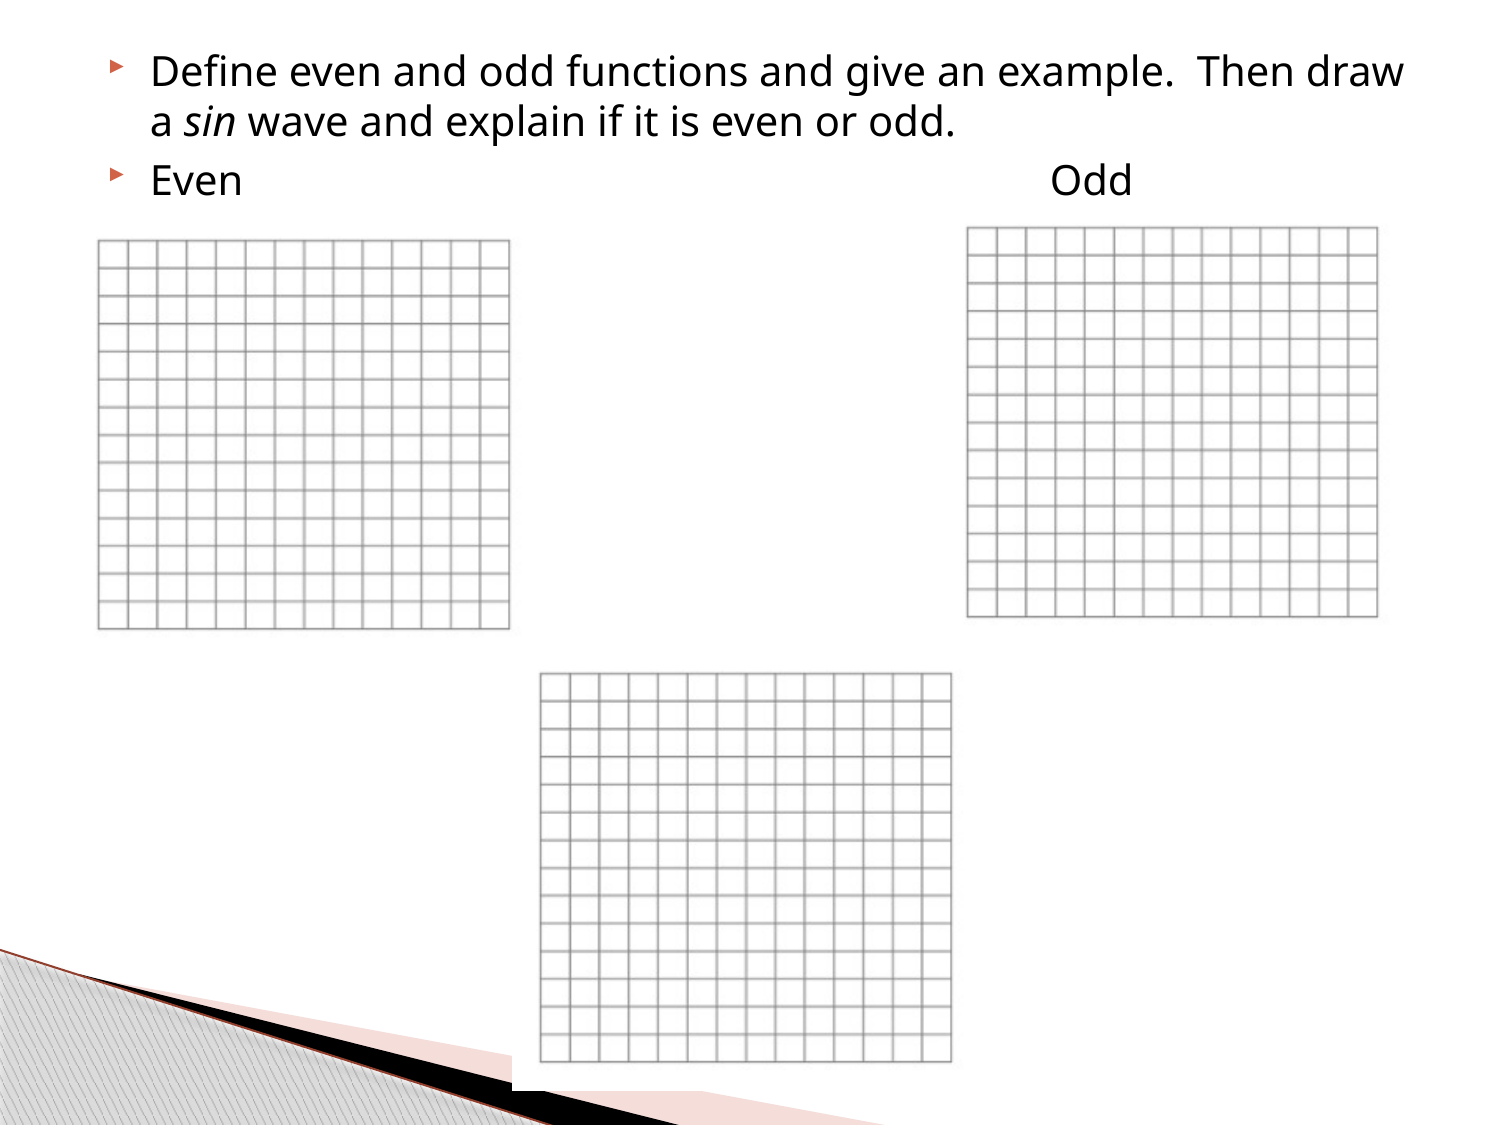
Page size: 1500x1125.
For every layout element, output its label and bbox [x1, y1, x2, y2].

picture [70, 199, 1412, 1091]
